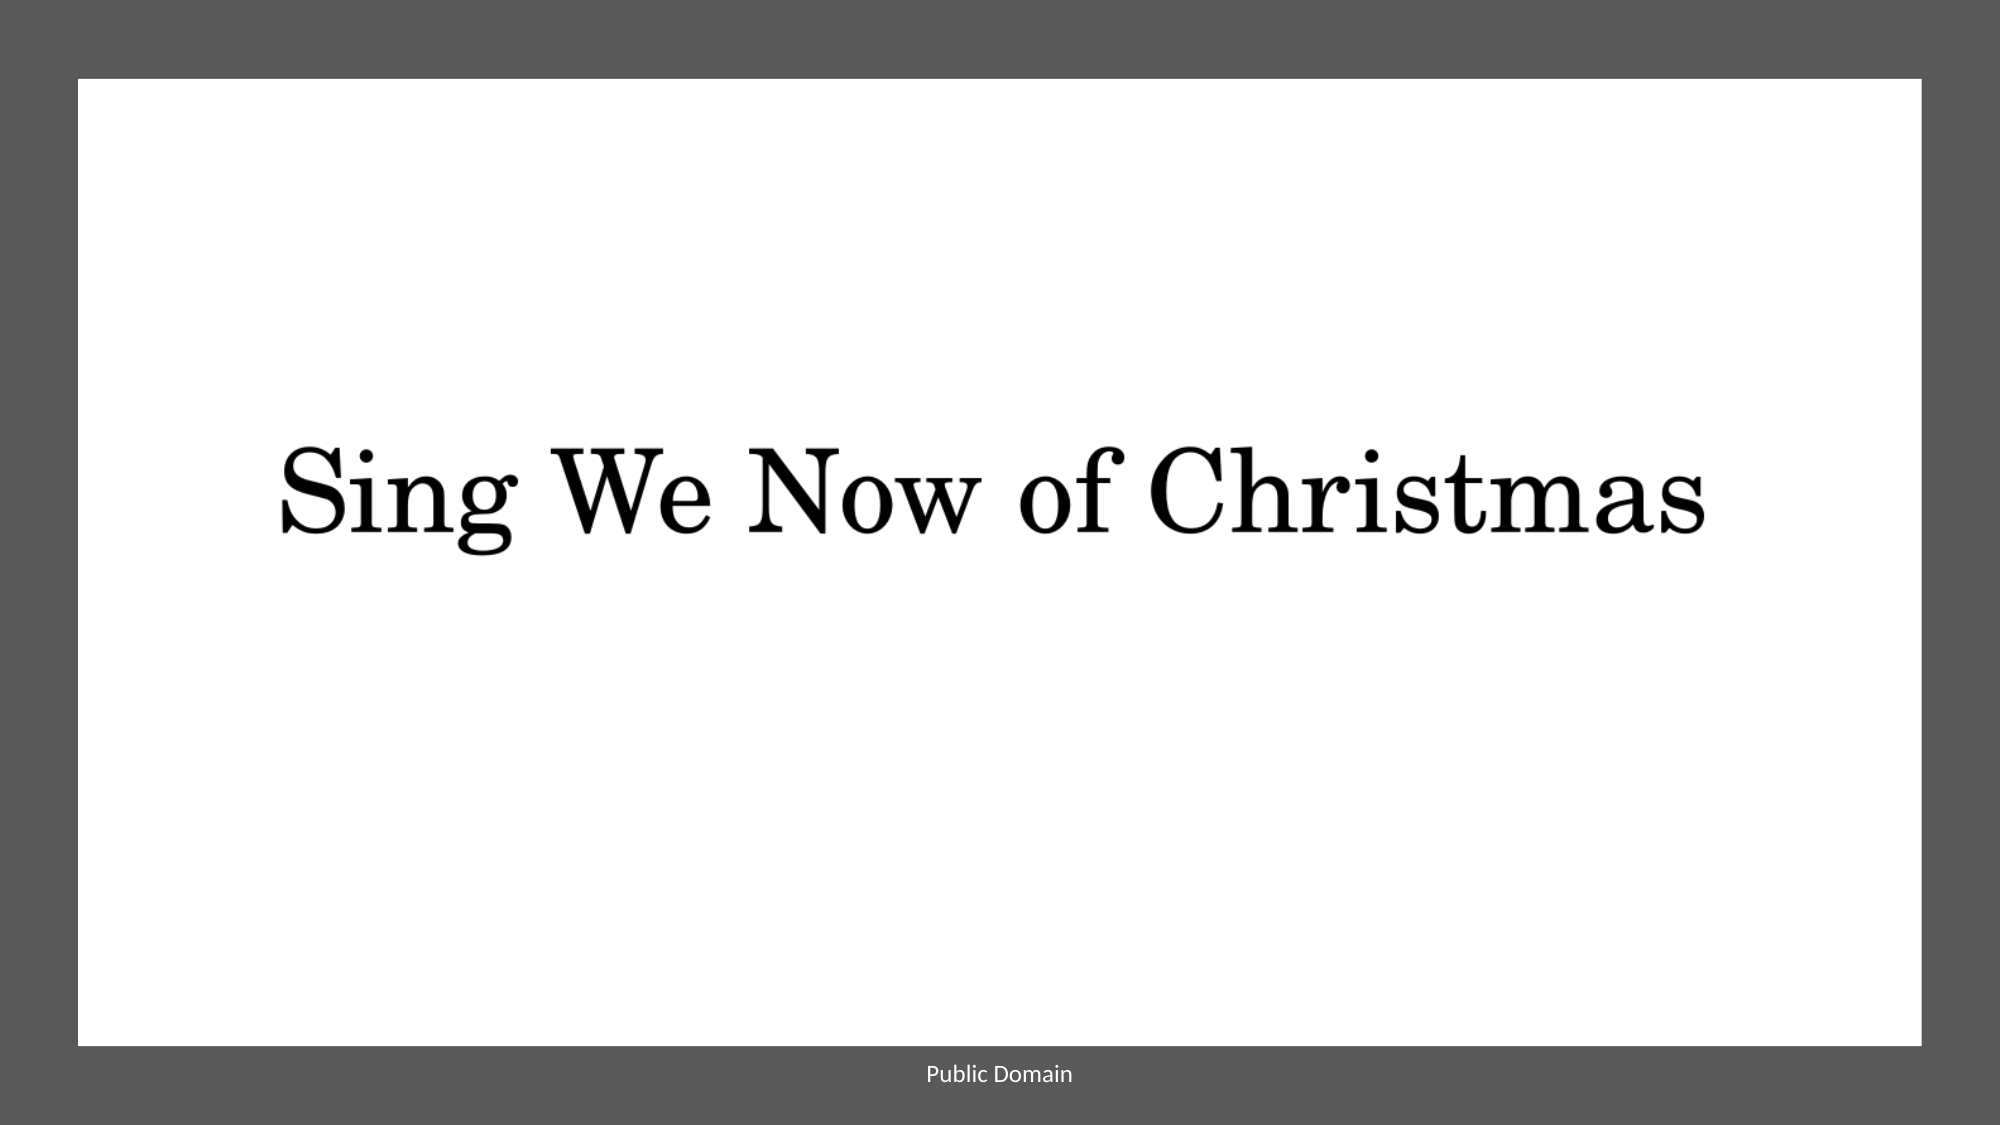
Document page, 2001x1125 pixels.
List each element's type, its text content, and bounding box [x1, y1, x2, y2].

picture [105, 434, 1895, 690]
text_box [77, 78, 1923, 1047]
text_box [0, 0, 2000, 1125]
footer Public Domain [662, 1042, 1338, 1103]
